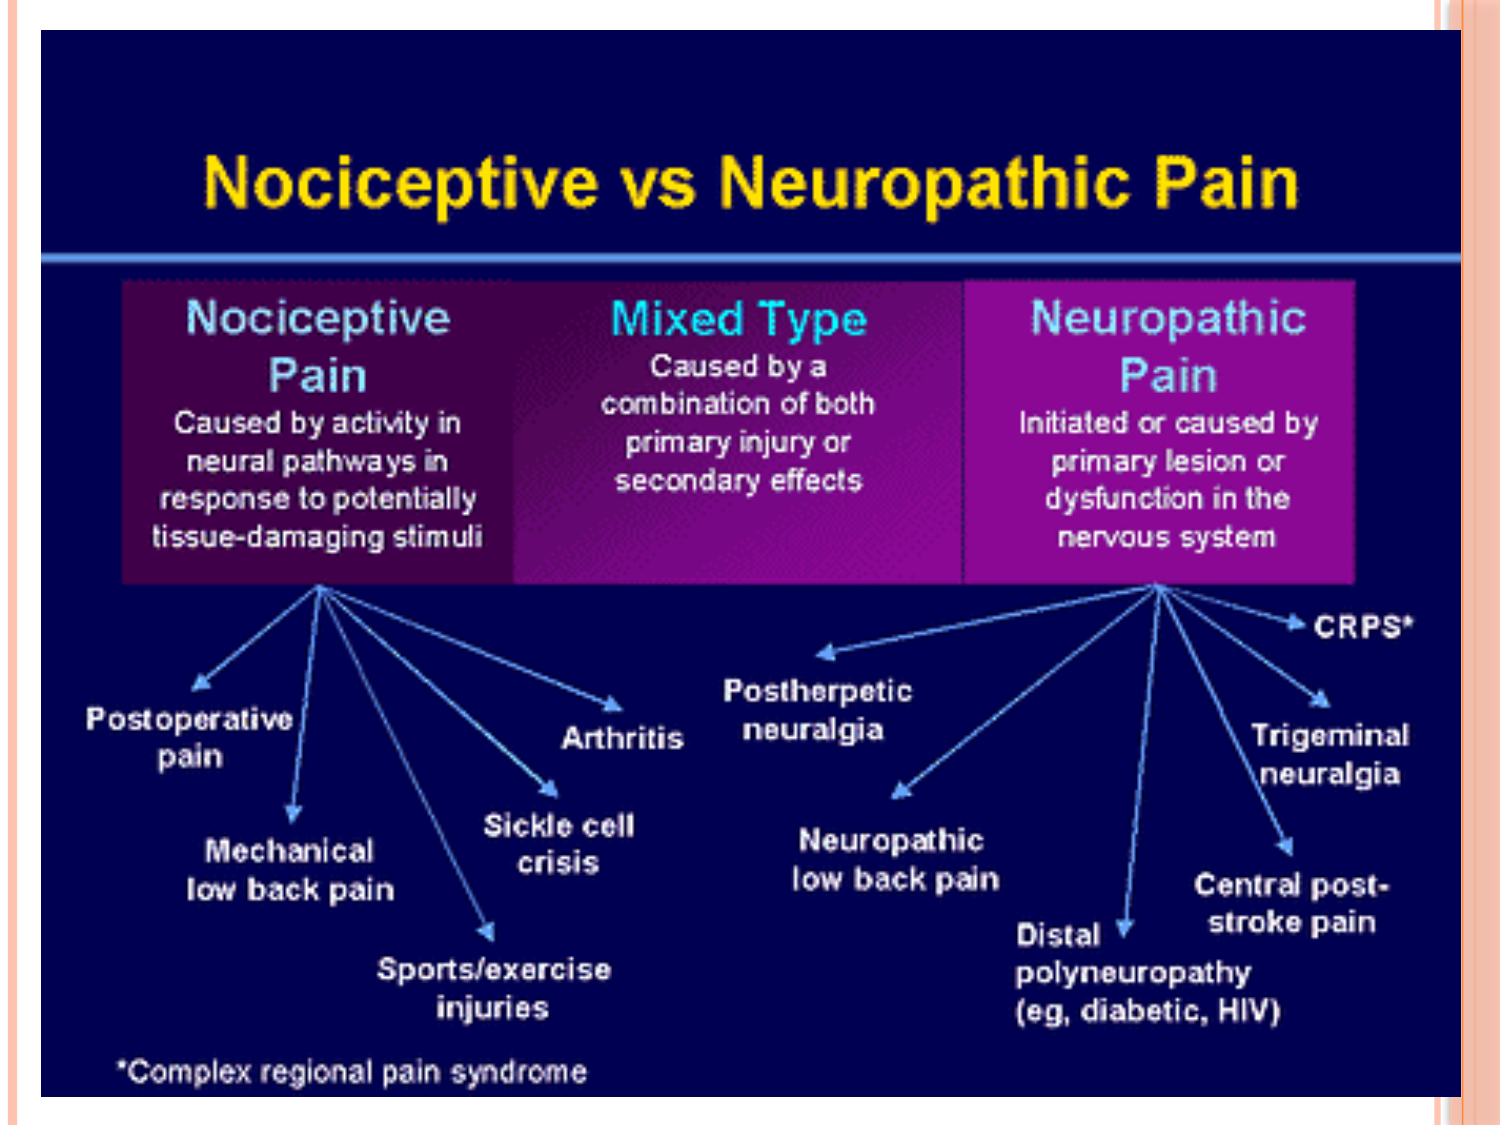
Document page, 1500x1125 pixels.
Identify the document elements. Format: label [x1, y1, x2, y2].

picture [40, 30, 1461, 1098]
